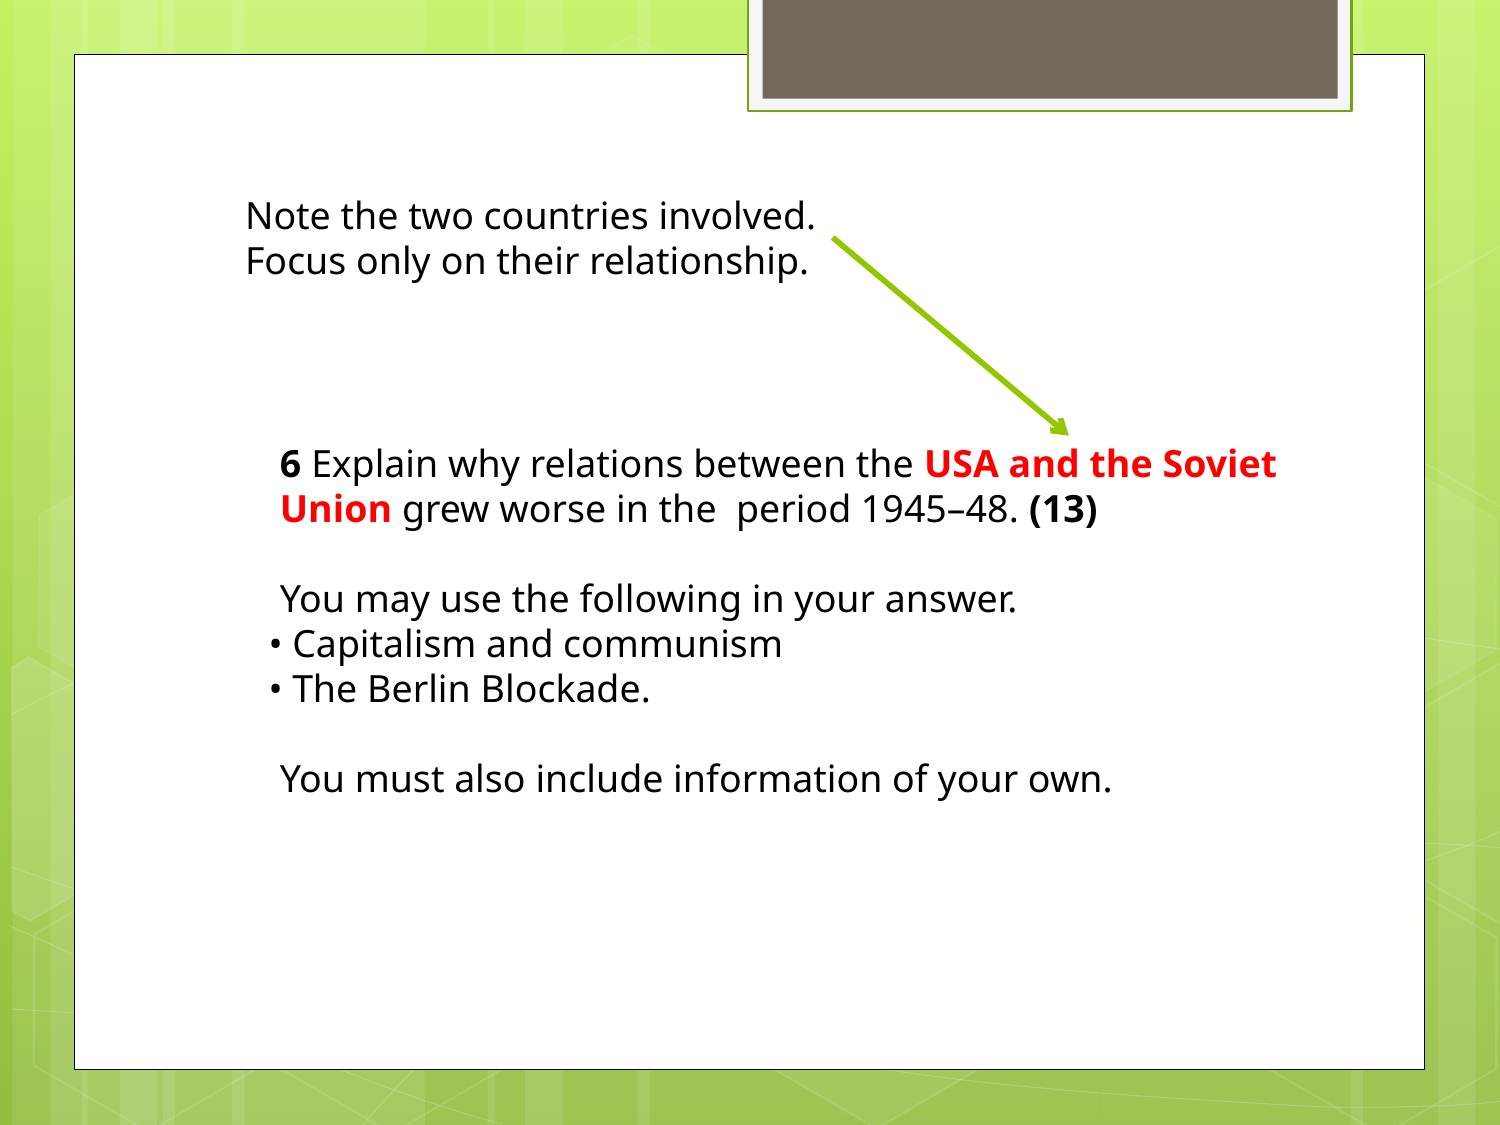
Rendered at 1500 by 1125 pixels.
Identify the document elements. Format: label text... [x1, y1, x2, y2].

text_box 6 Explain why relations between the USA and the Soviet Union grew worse in the period 1945–48. (13) You may use the following in your answer. • Capitalism and communism • The Berlin Blockade. You must also include information of your own. [253, 432, 1362, 808]
text_box Note the two countries involved. Focus only on their relationship. [230, 184, 892, 290]
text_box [832, 237, 1070, 436]
